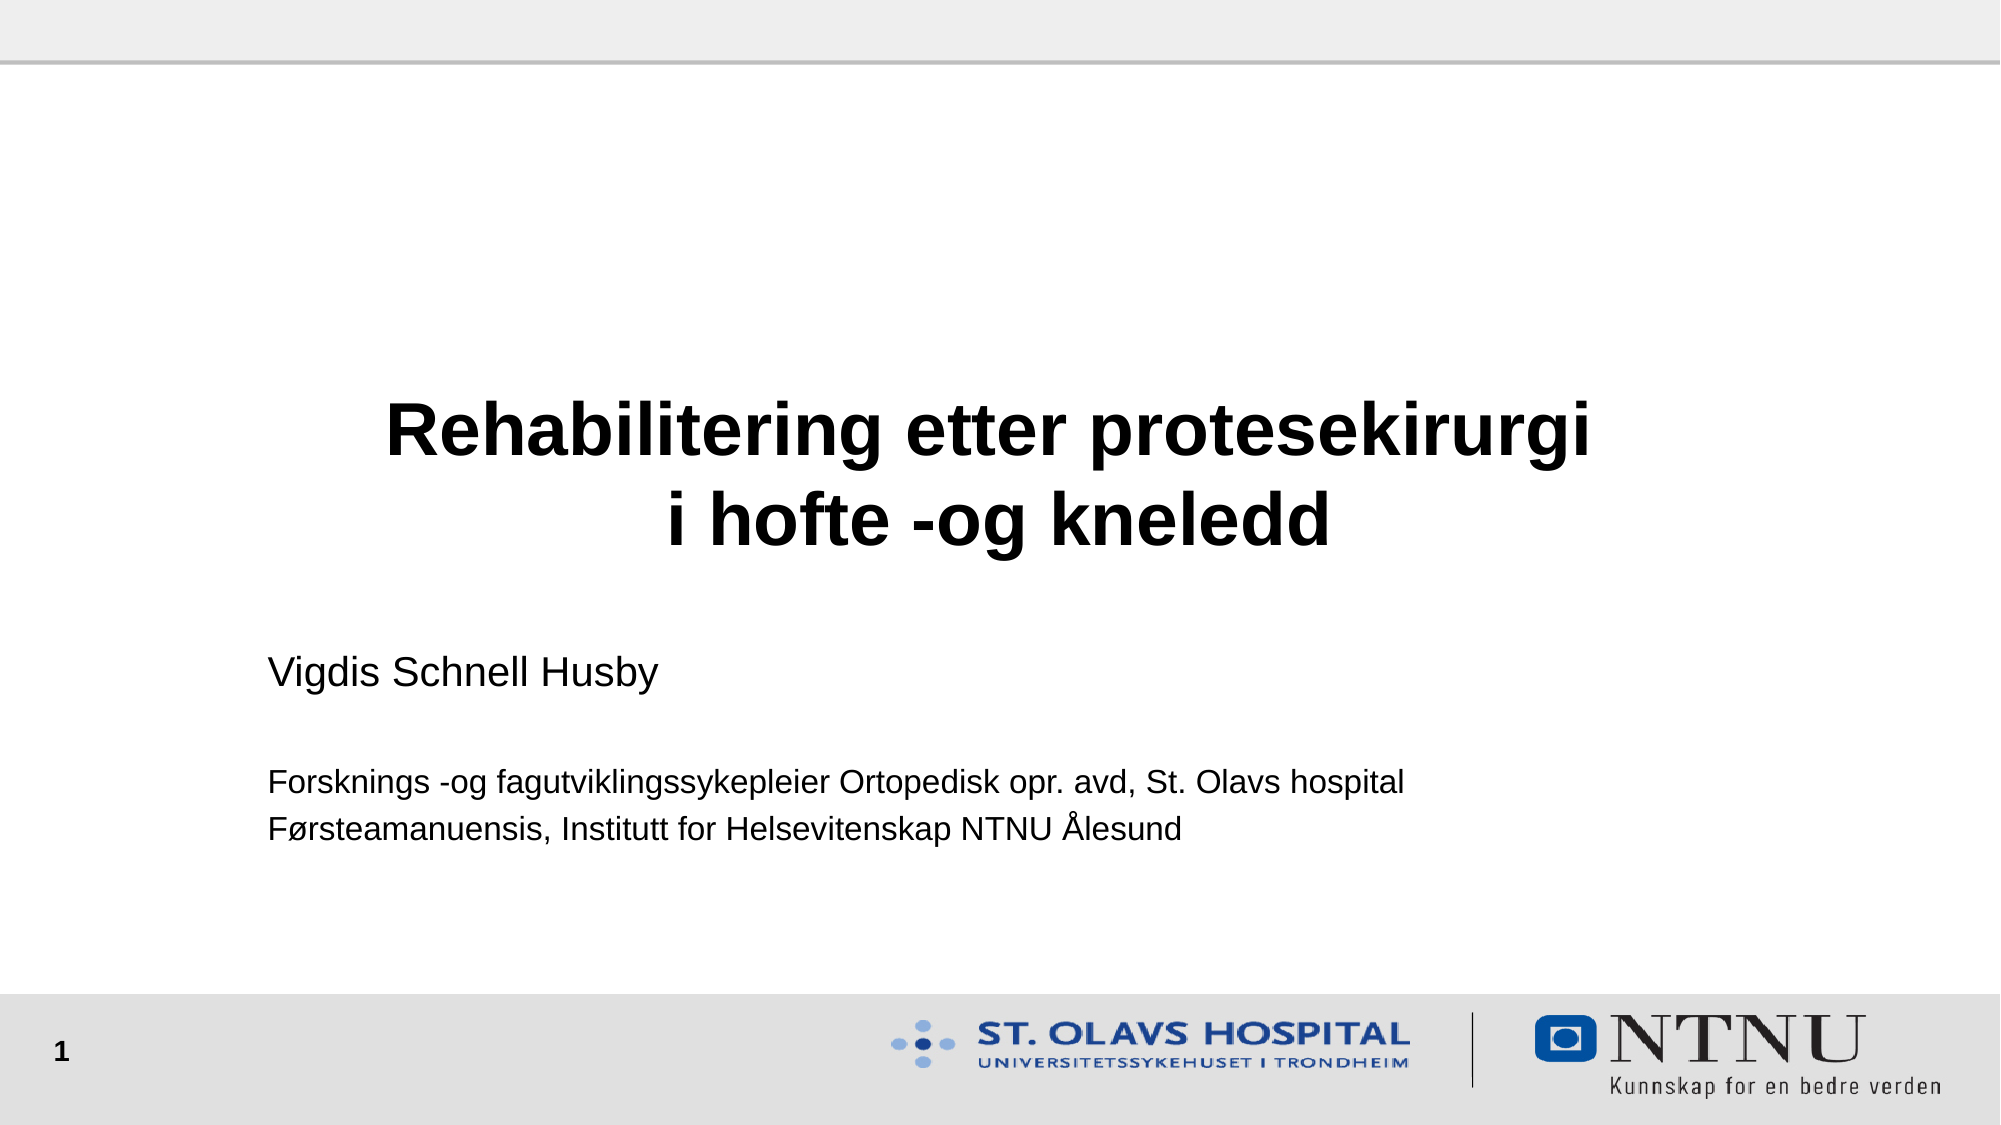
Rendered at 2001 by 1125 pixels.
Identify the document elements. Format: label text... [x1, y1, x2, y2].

picture [0, 994, 2000, 1125]
title Rehabilitering etter protesekirurgi i hofte -og kneledd [150, 349, 1850, 591]
subtitle Vigdis Schnell Husby Forsknings -og fagutviklingssykepleier Ortopedisk opr. avd, St. Olavs hospital Førsteamanuensis, Institutt for Helsevitenskap NTNU Ålesund [252, 637, 1774, 925]
